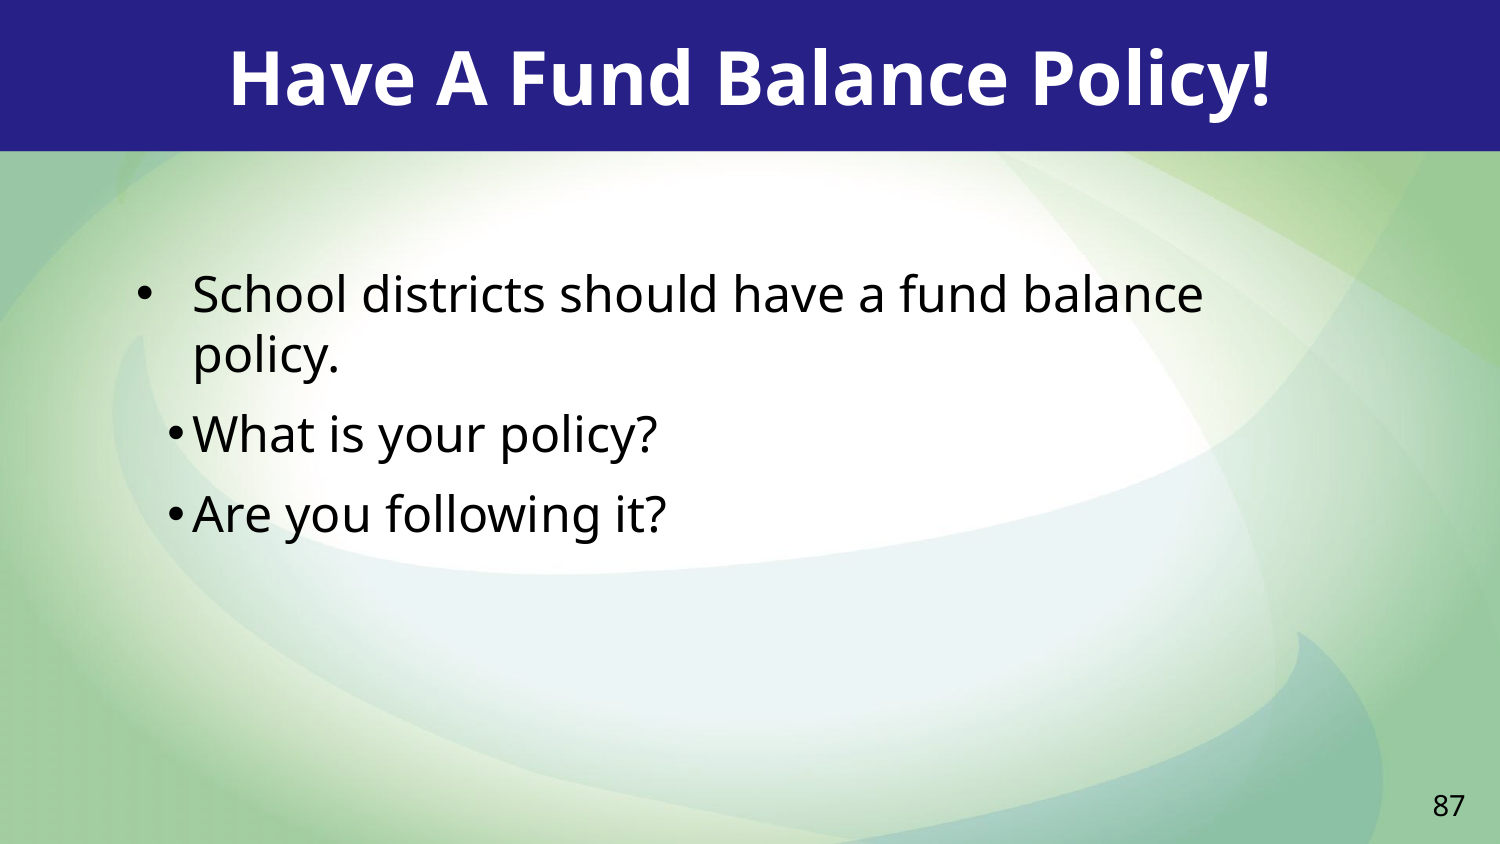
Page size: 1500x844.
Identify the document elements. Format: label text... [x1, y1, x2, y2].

text_box 87 [1417, 780, 1500, 818]
table_cell [0, 152, 1500, 844]
list Have A Fund Balance Policy! [0, 0, 1500, 152]
list School districts should have a fund balance policy. What is your policy? Are you following it? [121, 254, 1357, 786]
